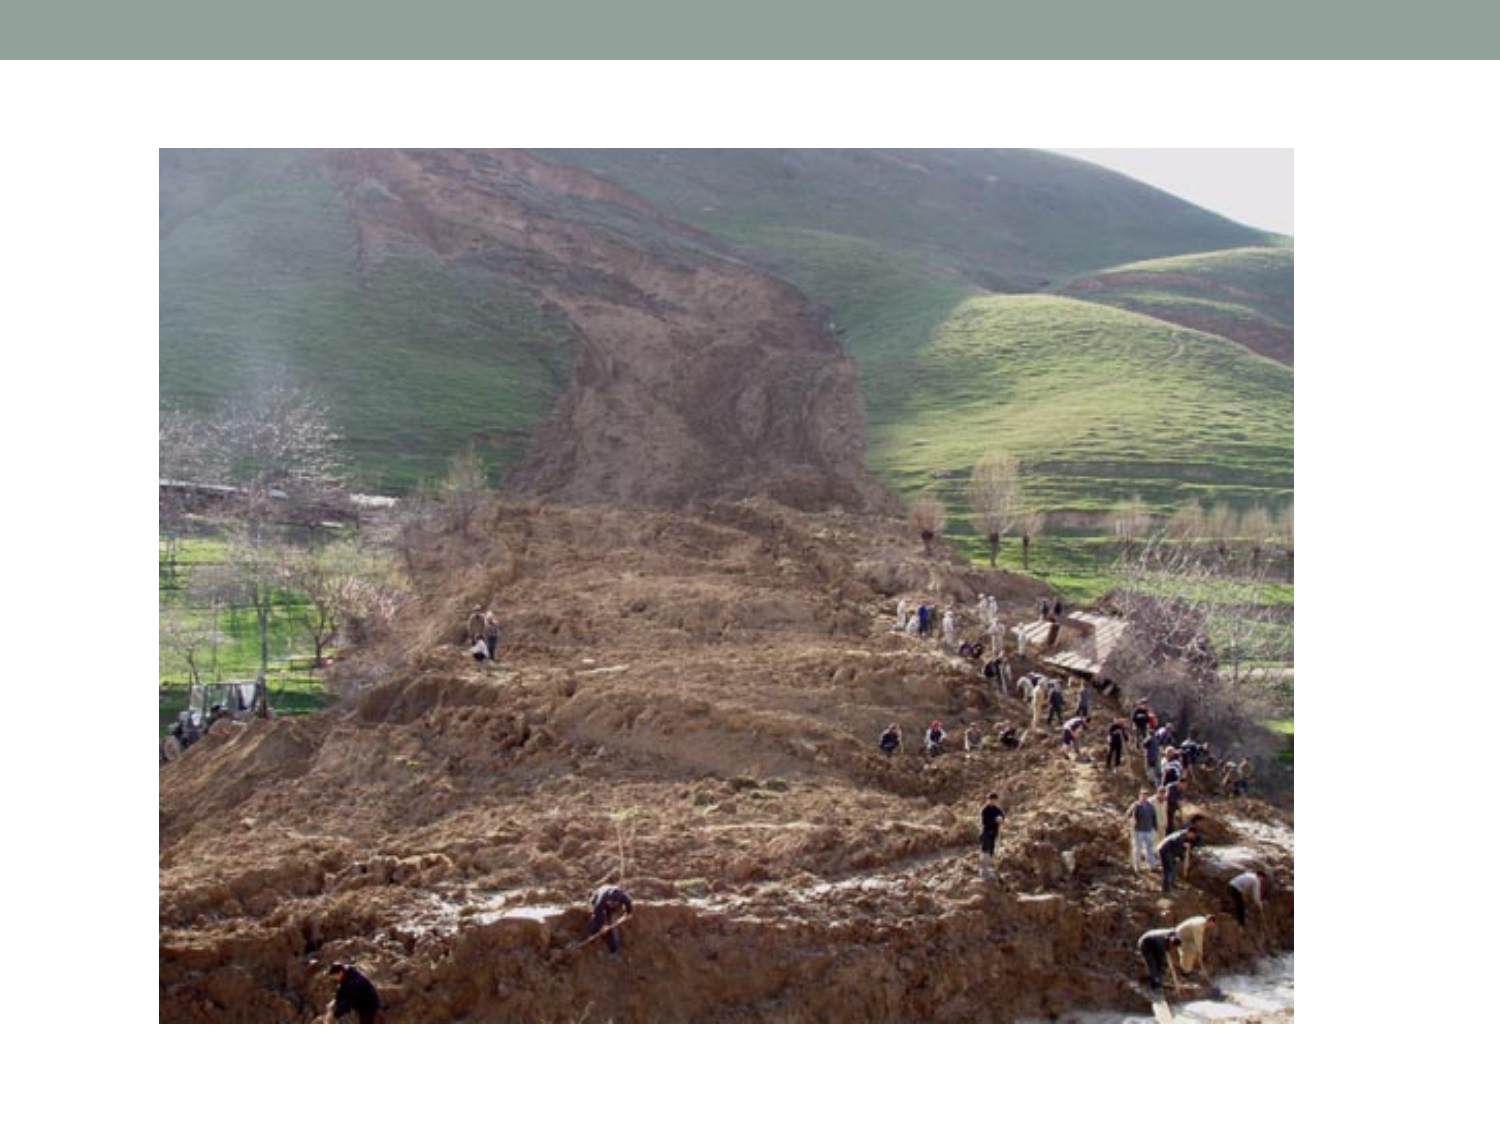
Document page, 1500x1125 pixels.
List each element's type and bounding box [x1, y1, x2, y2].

picture [159, 148, 1294, 1024]
